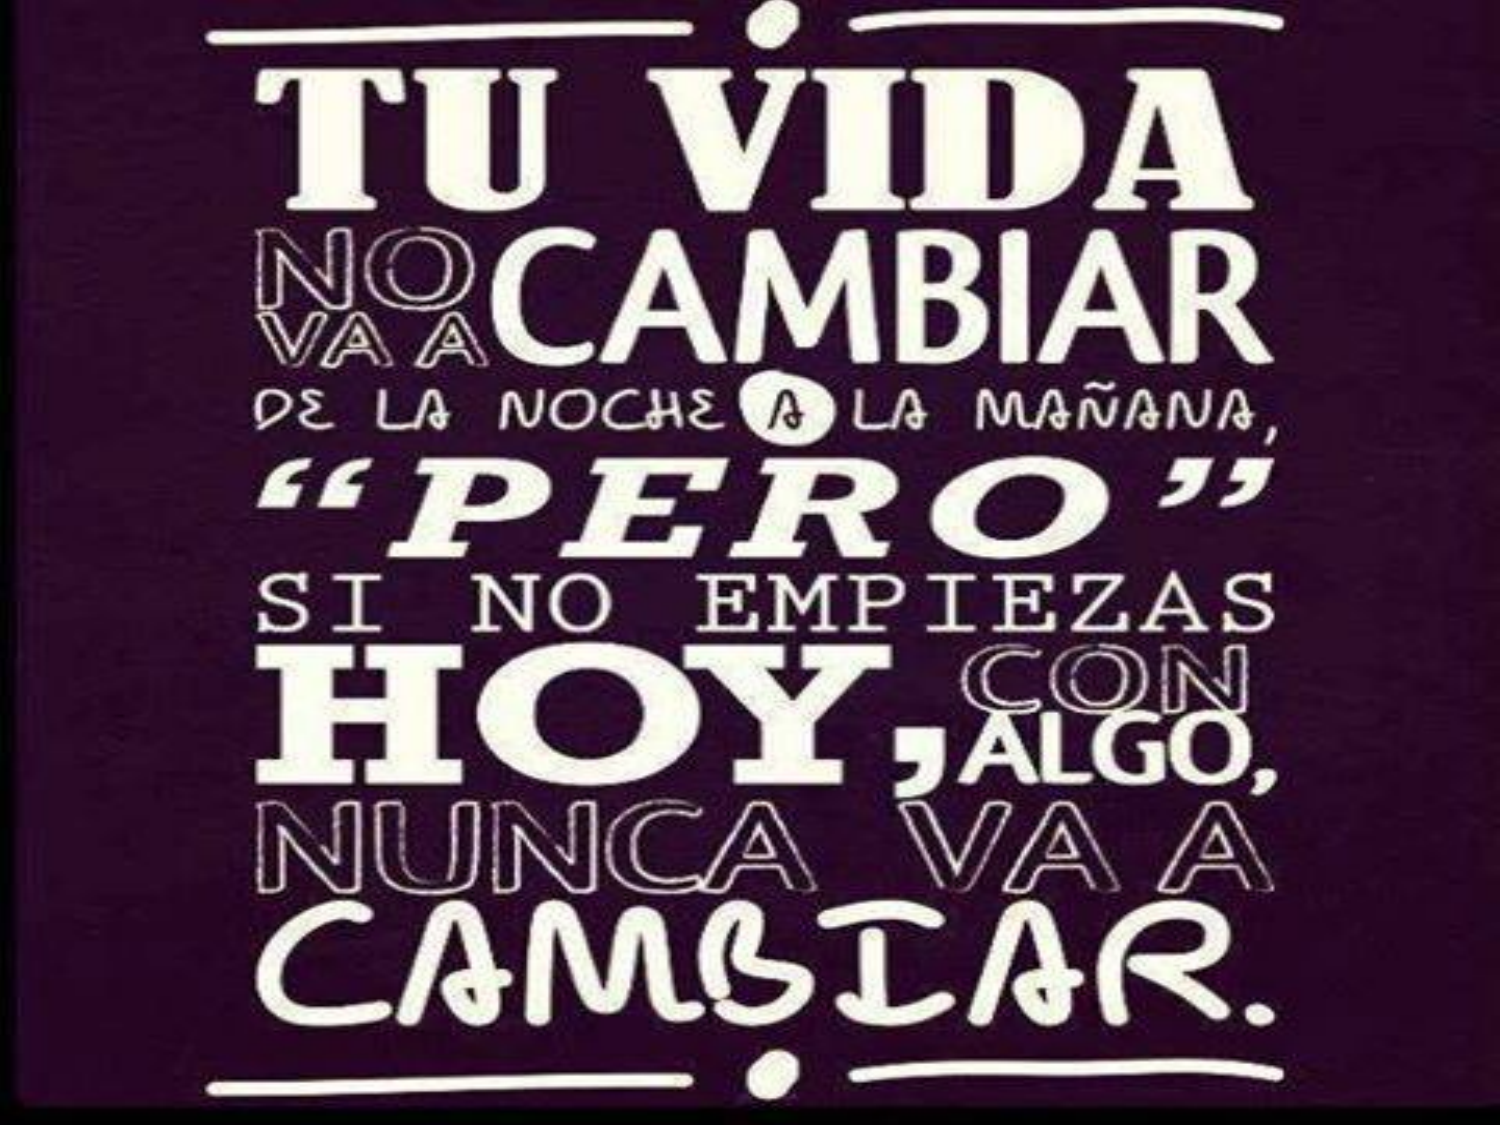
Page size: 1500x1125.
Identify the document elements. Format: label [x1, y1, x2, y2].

list [0, 0, 1500, 1125]
